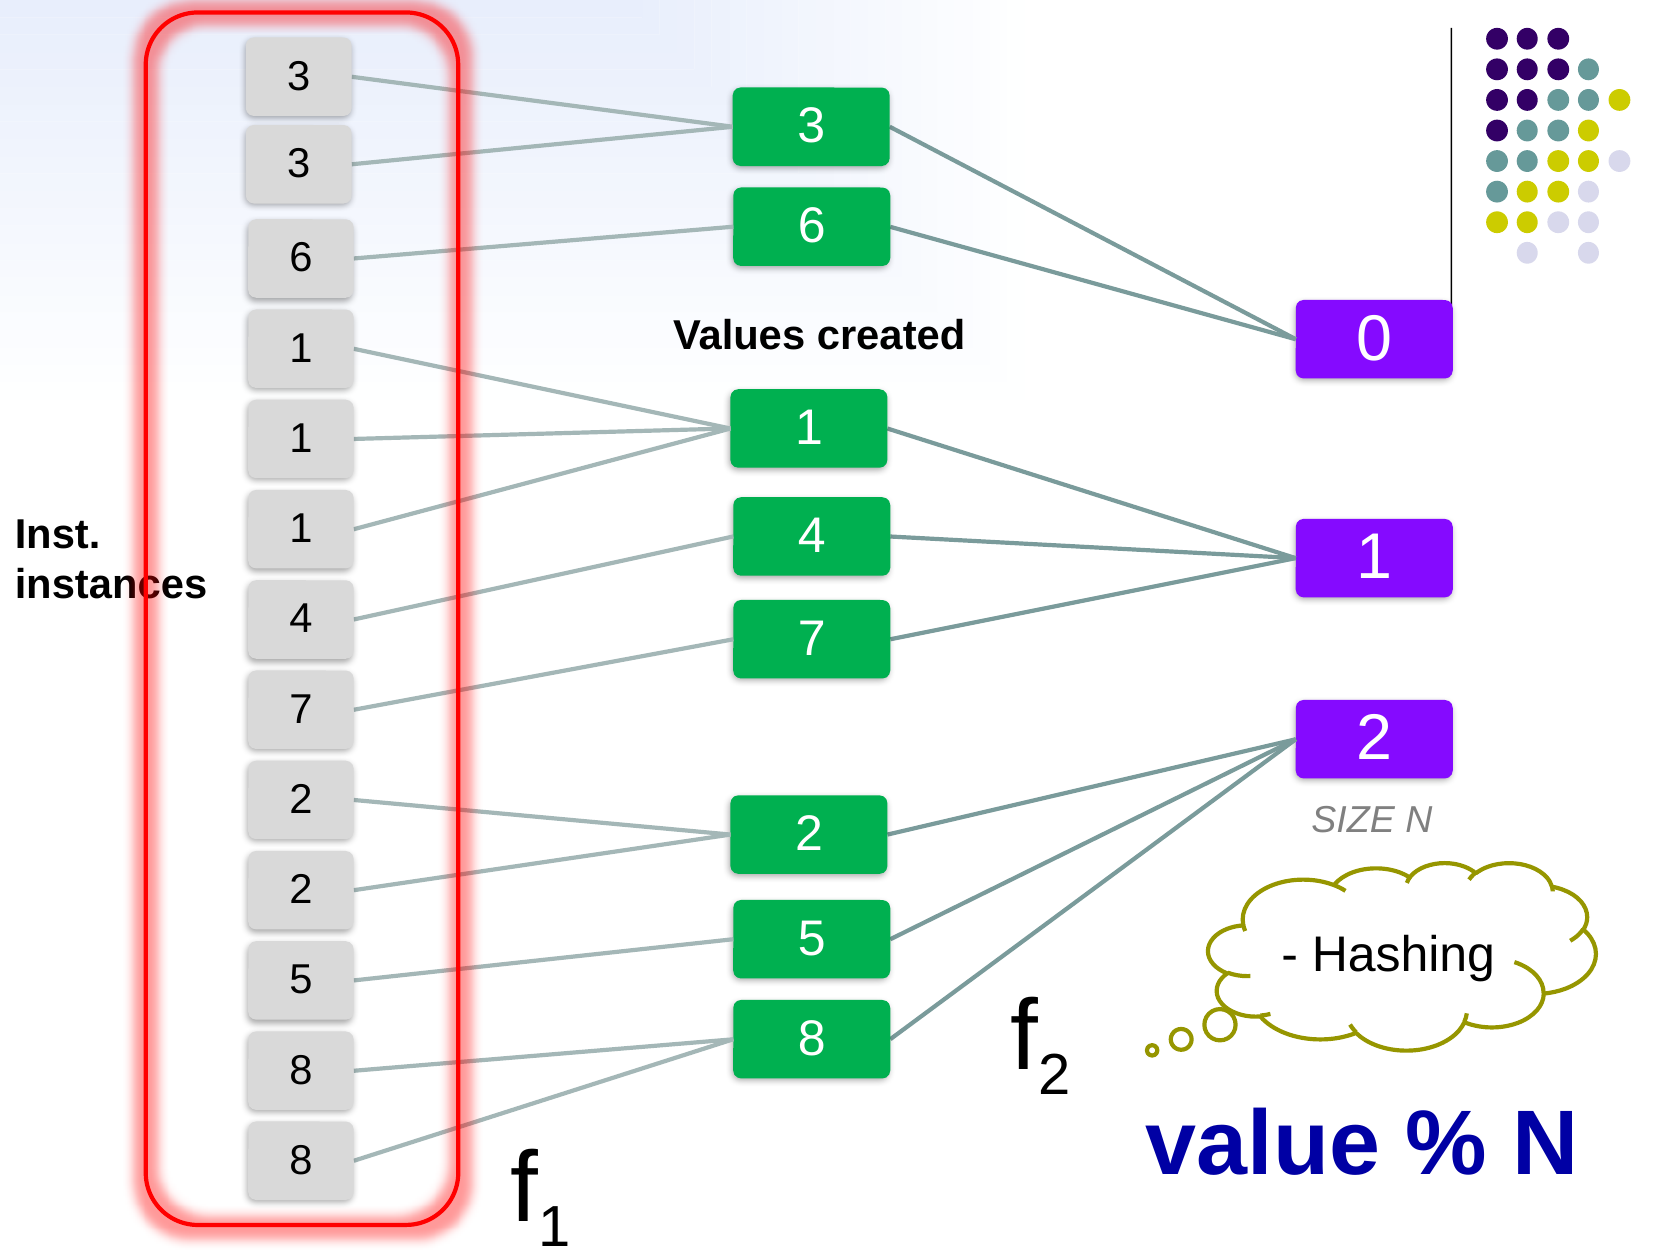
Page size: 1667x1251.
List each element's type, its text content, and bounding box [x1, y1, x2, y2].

text_box [152, 10, 452, 35]
text_box f1 [495, 1209, 609, 1250]
text_box [157, 1209, 447, 1228]
text_box Inst. instances [0, 499, 107, 615]
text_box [112, 37, 1667, 1201]
